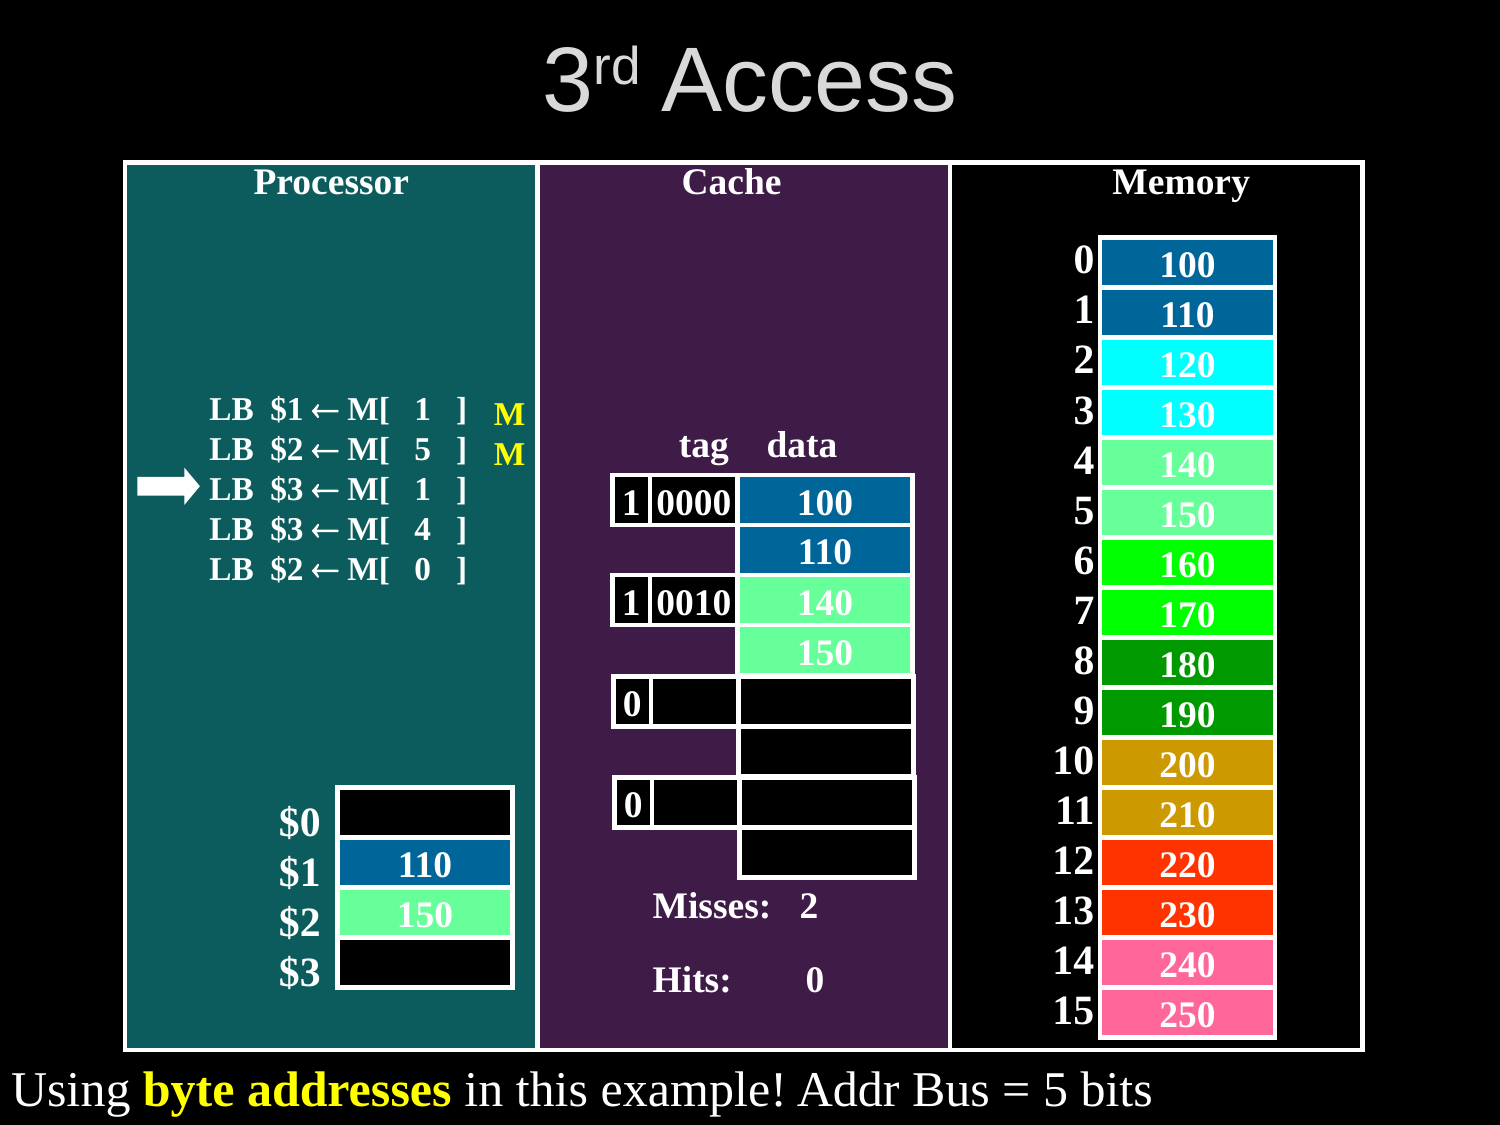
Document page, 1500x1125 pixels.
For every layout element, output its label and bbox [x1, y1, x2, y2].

title [37, 12, 1463, 138]
text_box [0, 149, 1363, 1124]
